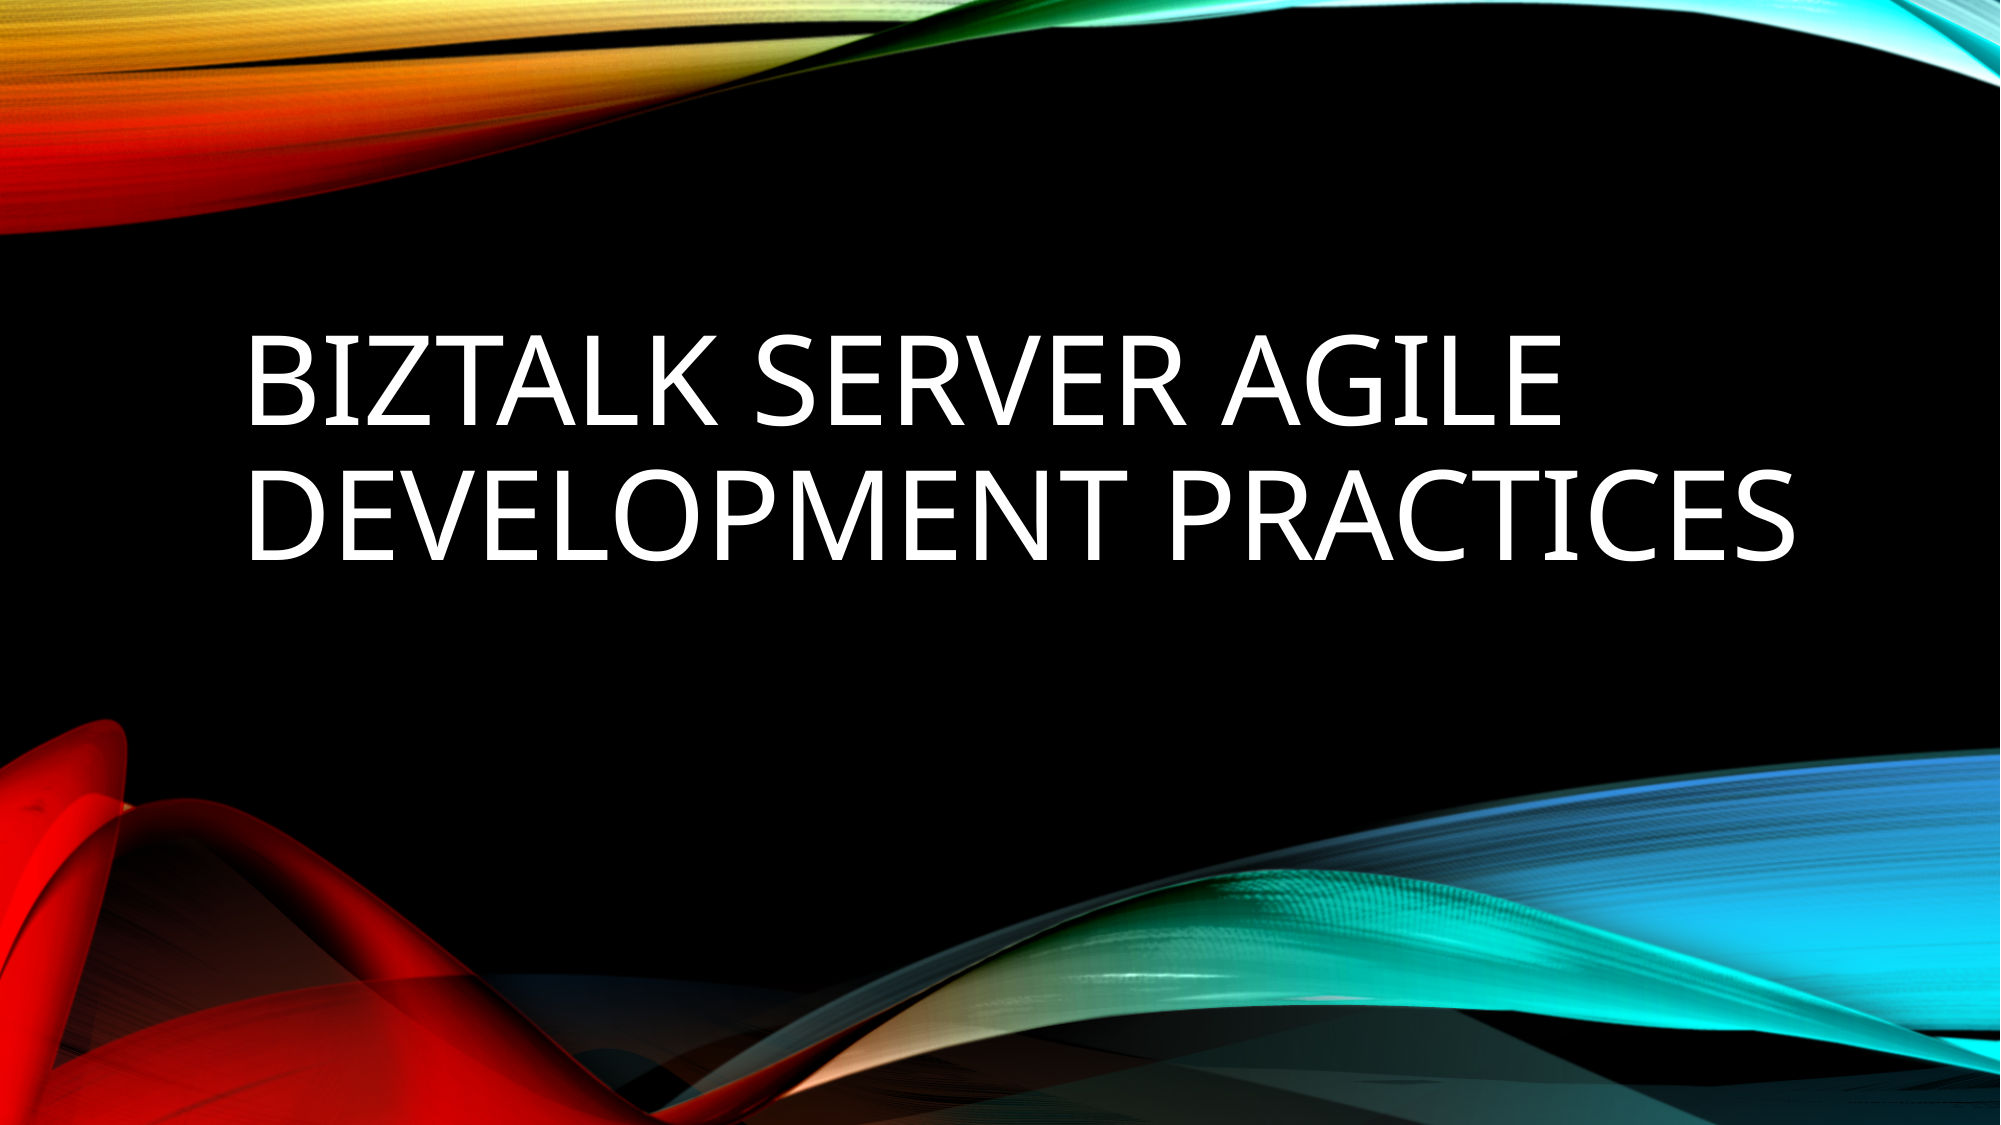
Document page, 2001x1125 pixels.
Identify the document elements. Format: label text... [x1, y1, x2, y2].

title BizTalk SERVER AGILE Development Practices [225, 247, 1937, 595]
picture [0, 0, 2000, 237]
picture [0, 717, 2000, 1125]
